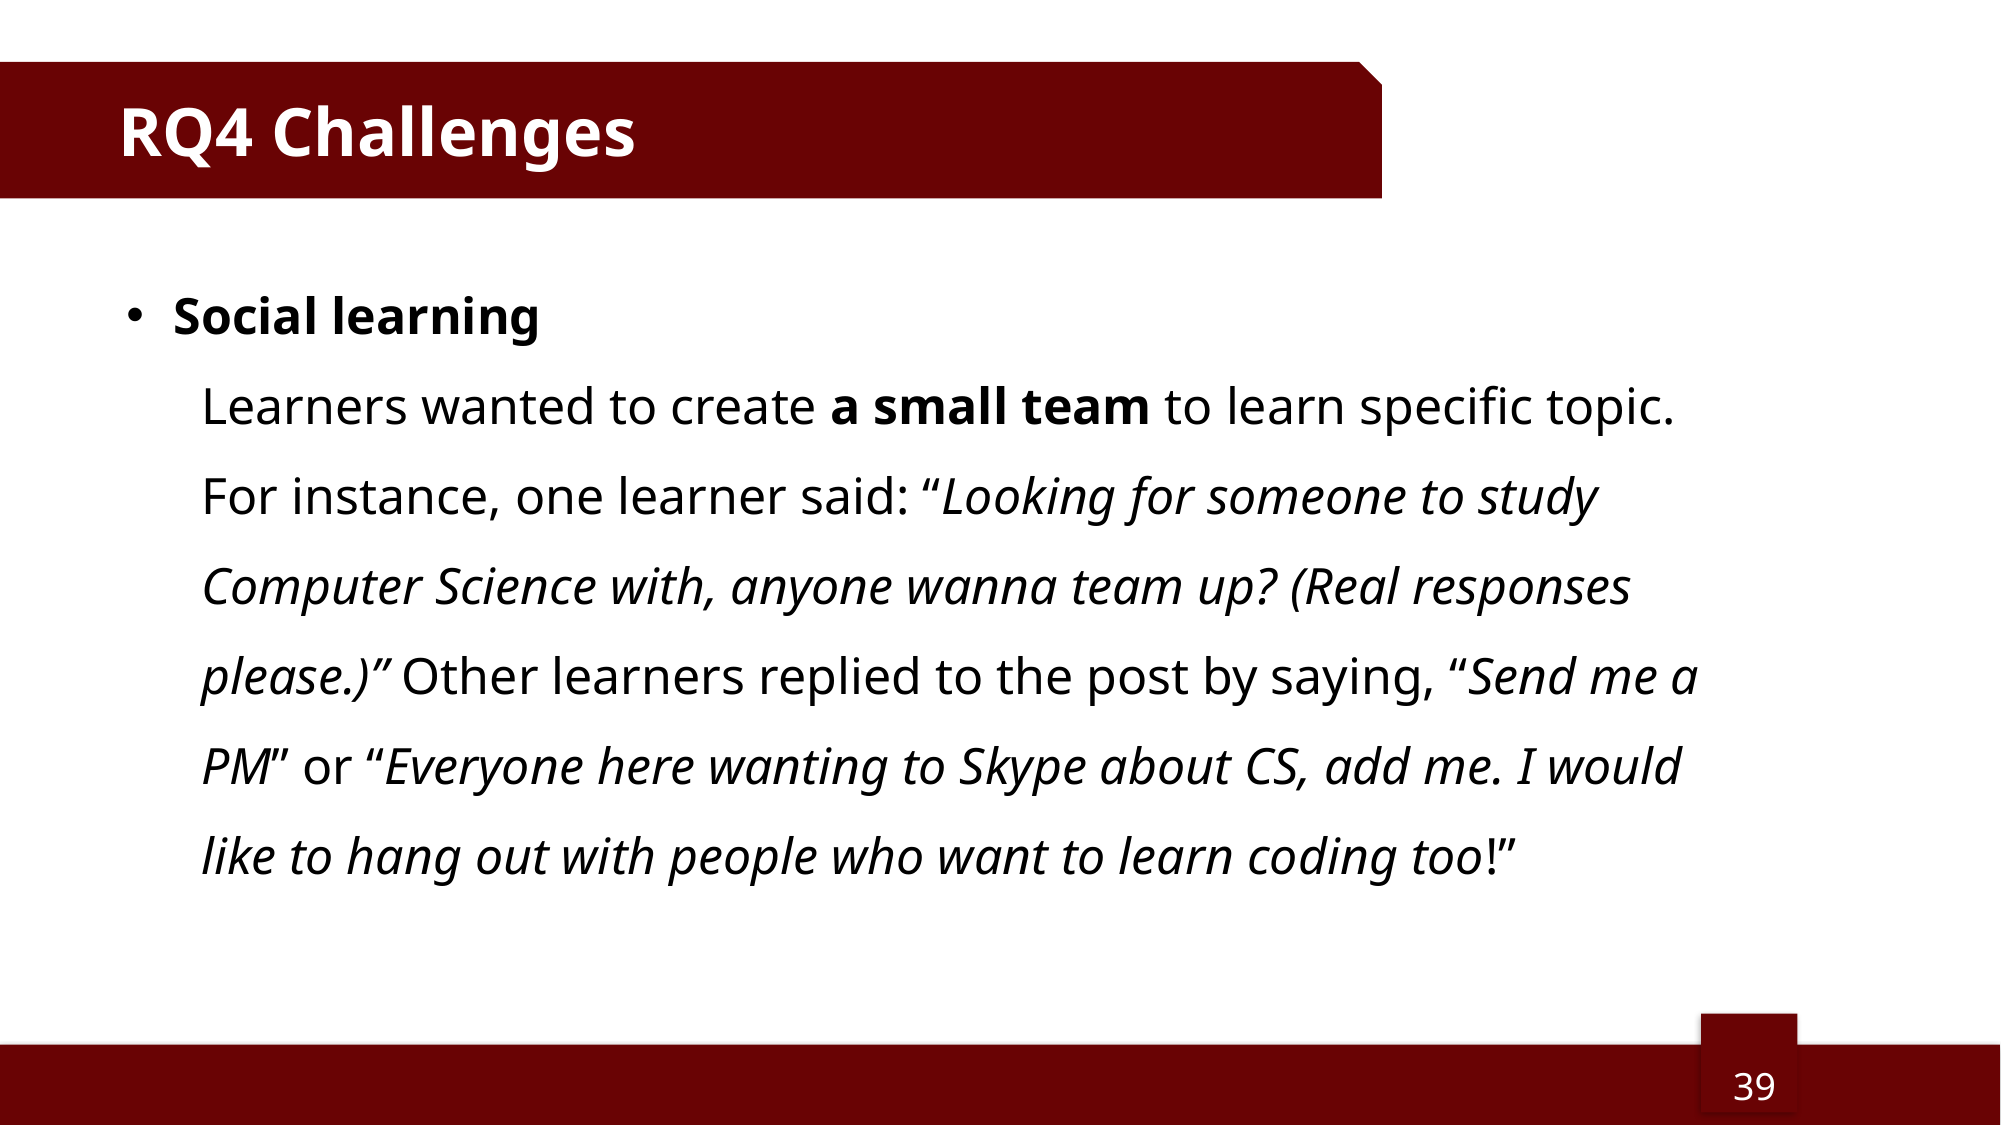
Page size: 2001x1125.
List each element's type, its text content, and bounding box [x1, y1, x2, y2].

text_box RQ4 Challenges [103, 77, 1334, 183]
list Social learning Learners wanted to create a small team to learn specific topic. For instance, one learner said: “Looking for someone to study Computer Science with, anyone wanna team up? (Real responses please.)” Other learners replied to the post by saying, “Send me a PM” or “Everyone here wanting to Skype about CS, add me. I would like to hang out with people who want to learn coding too!” [36, 247, 1766, 878]
slide_number 39 [1453, 1058, 1792, 1119]
